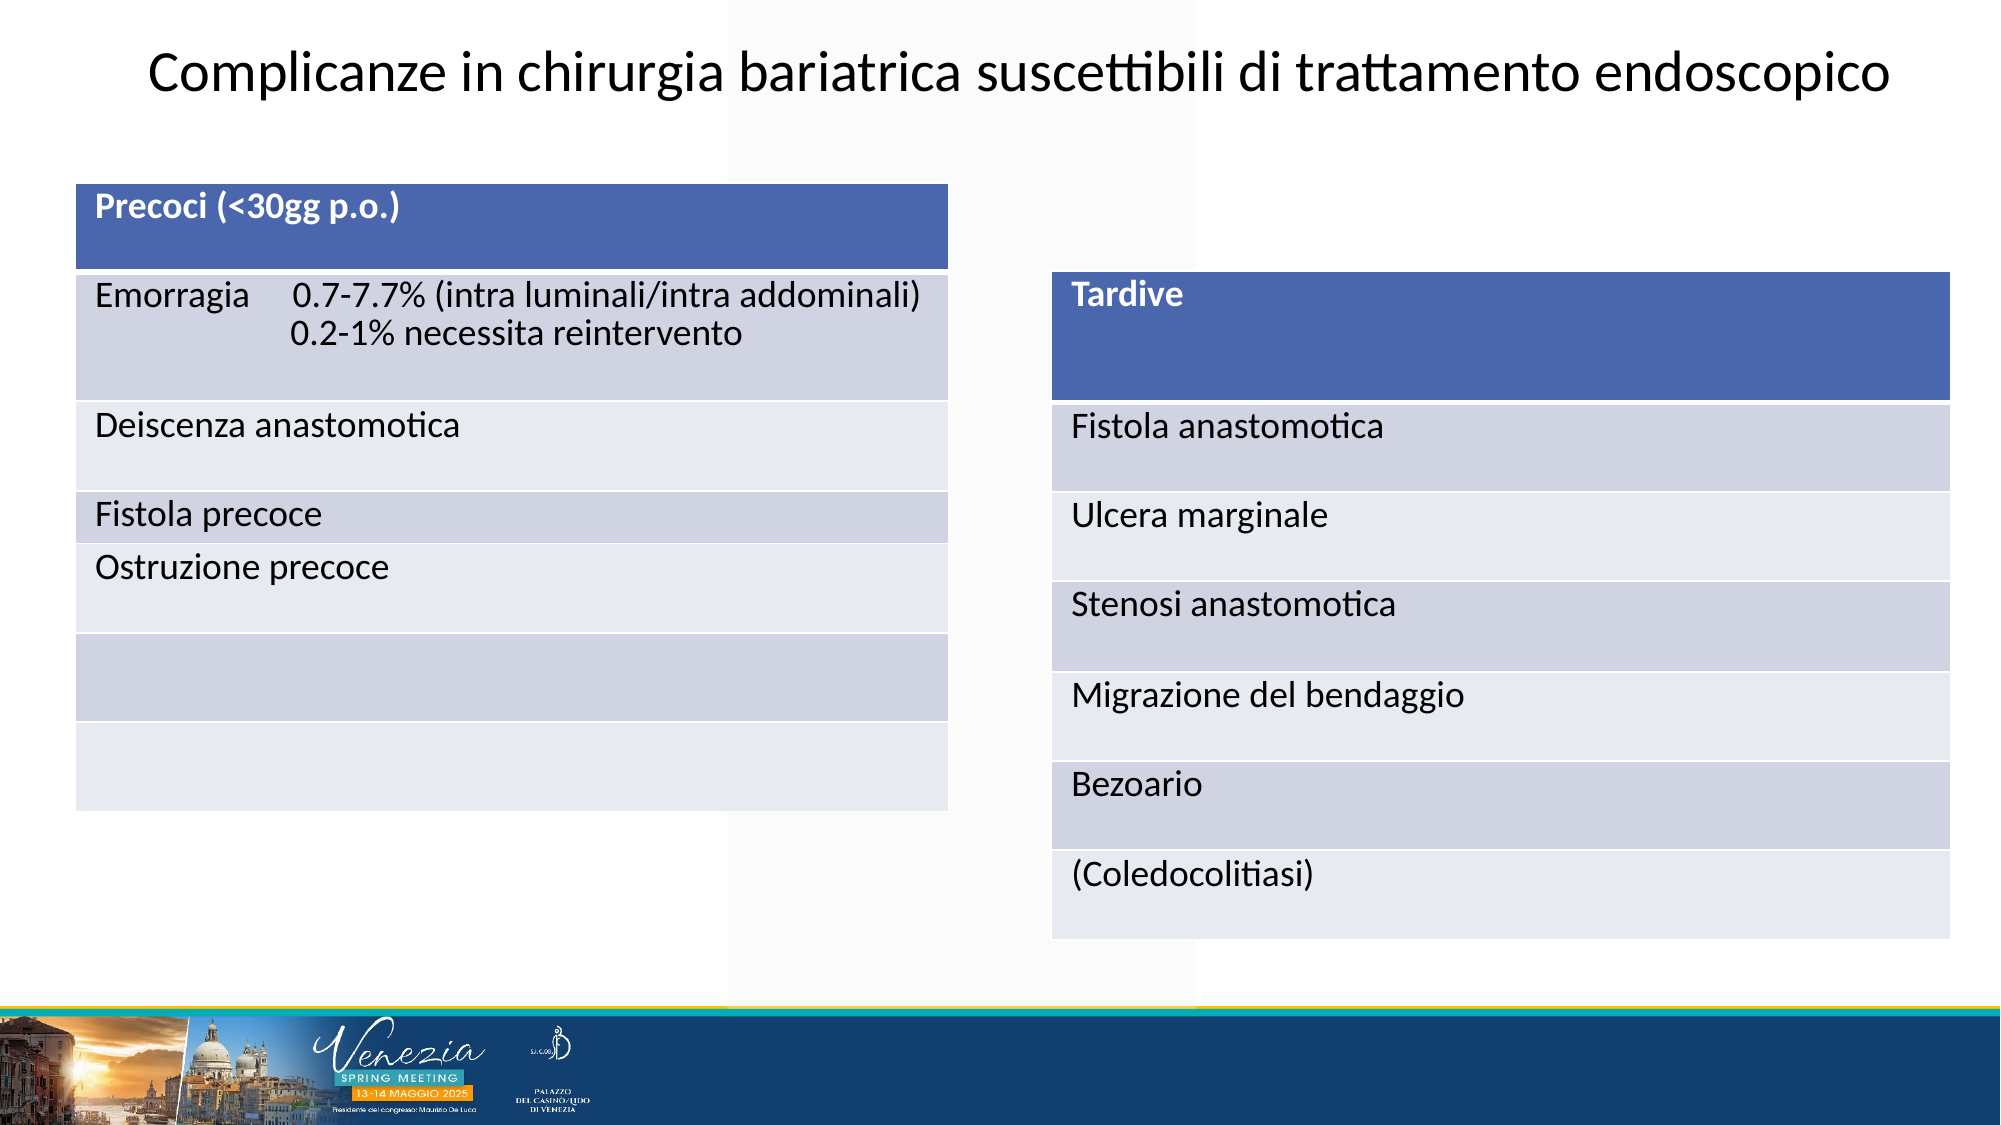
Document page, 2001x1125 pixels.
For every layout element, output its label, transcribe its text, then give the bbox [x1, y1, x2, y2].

table_cell [76, 723, 948, 811]
table_cell Bezoario [1052, 762, 1950, 849]
table_cell Fistola precoce [76, 492, 948, 543]
table_cell Ulcera marginale [1052, 493, 1950, 580]
table_cell Migrazione del bendaggio [1052, 673, 1950, 760]
table_cell Fistola anastomotica [1052, 405, 1950, 491]
table_header Tardive [1052, 272, 1950, 400]
picture [0, 1017, 609, 1125]
table_cell [76, 634, 948, 721]
table_cell Emorragia 0.7-7.7% (intra luminali/intra addominali) 0.2-1% necessita reintervento [76, 275, 948, 400]
table_cell Ostruzione precoce [76, 544, 948, 632]
text_box Complicanze in chirurgia bariatrica suscettibili di trattamento endoscopico [74, 25, 1967, 156]
table_cell Deiscenza anastomotica [76, 402, 948, 490]
table_header Precoci (<30gg p.o.) [76, 184, 948, 269]
table_cell (Coledocolitiasi) [1052, 851, 1950, 939]
table_cell Stenosi anastomotica [1052, 582, 1950, 671]
